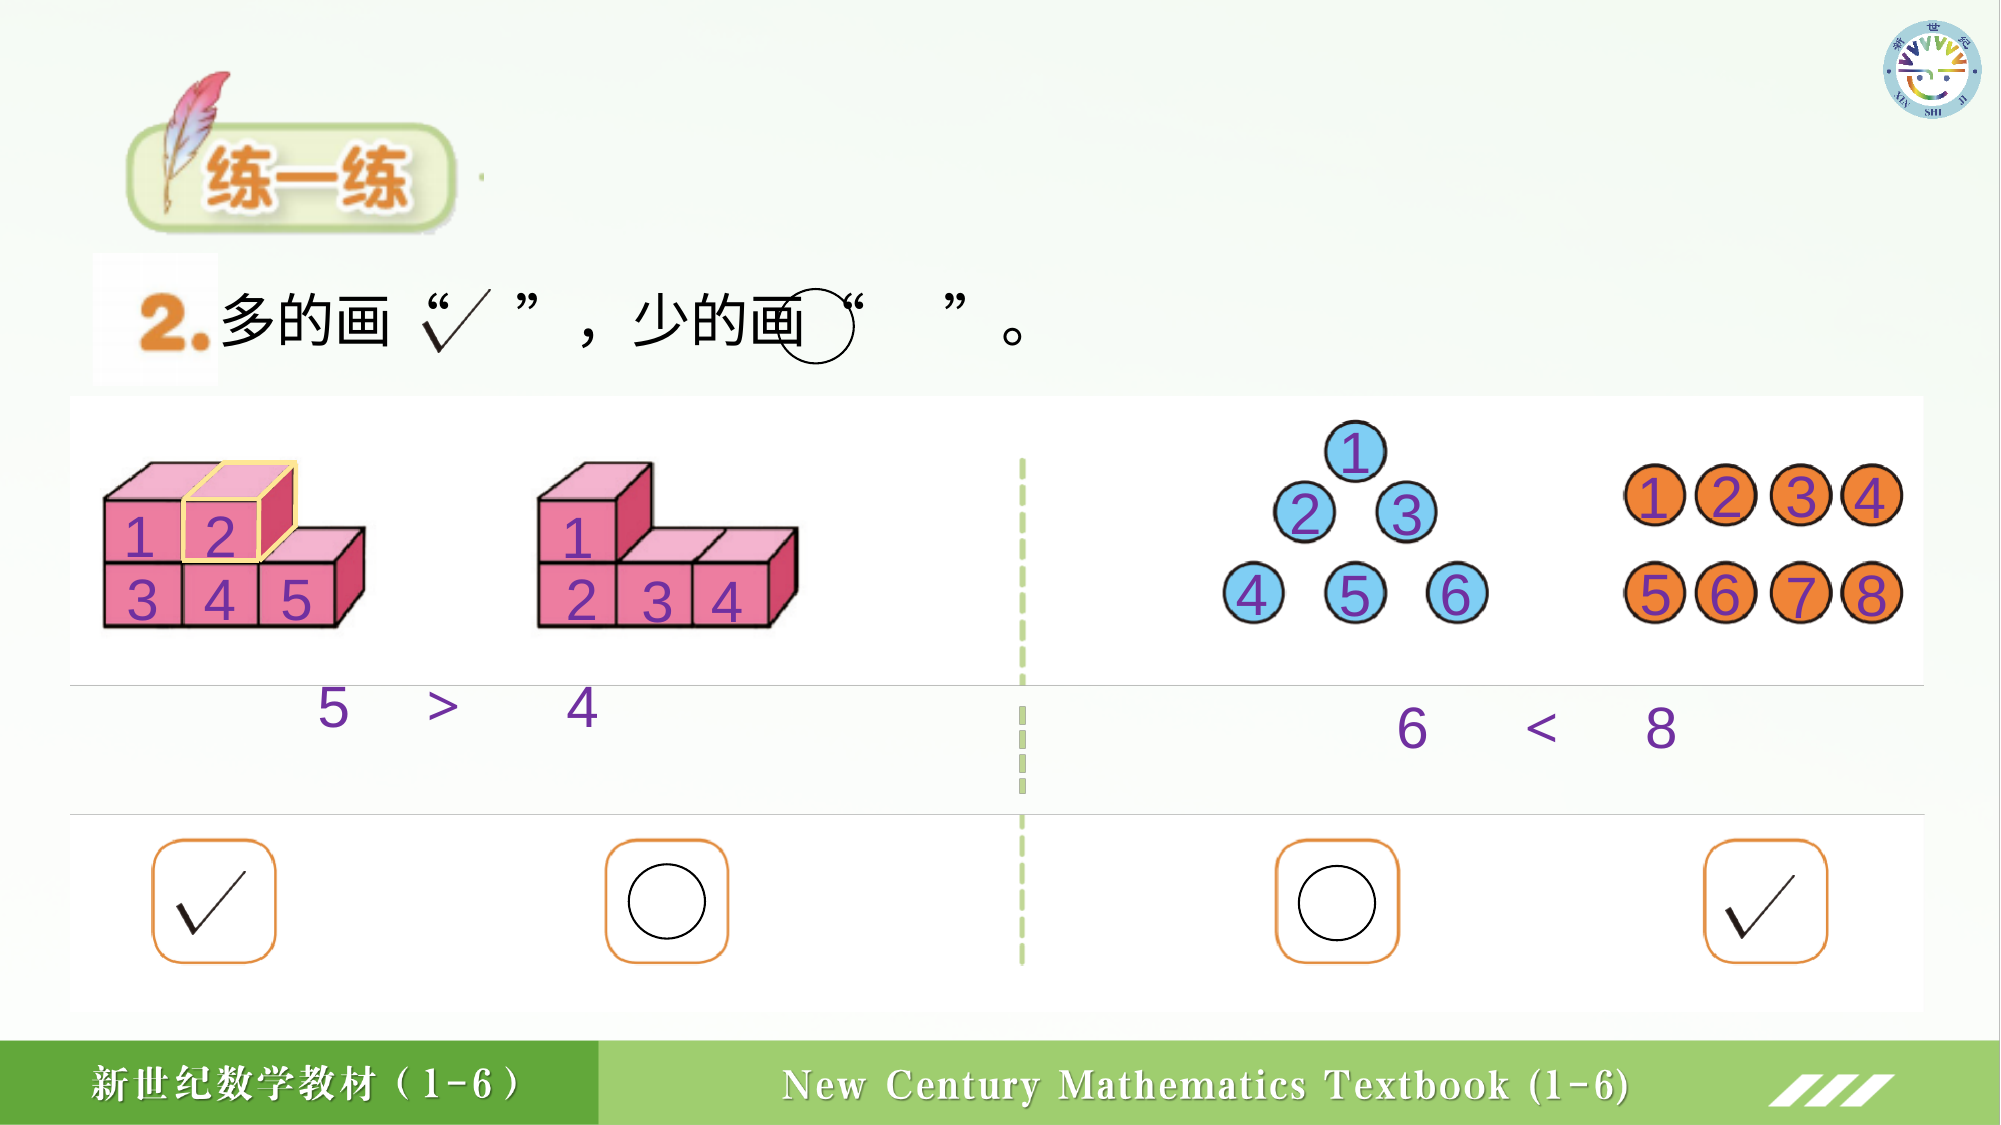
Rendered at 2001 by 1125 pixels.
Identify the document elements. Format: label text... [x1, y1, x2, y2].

text_box [776, 287, 855, 365]
picture [0, 0, 2000, 1125]
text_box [1381, 682, 1703, 771]
text_box 多的画“ ”，少的画“ ”。 [219, 276, 1115, 362]
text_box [181, 461, 298, 562]
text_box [302, 661, 624, 749]
